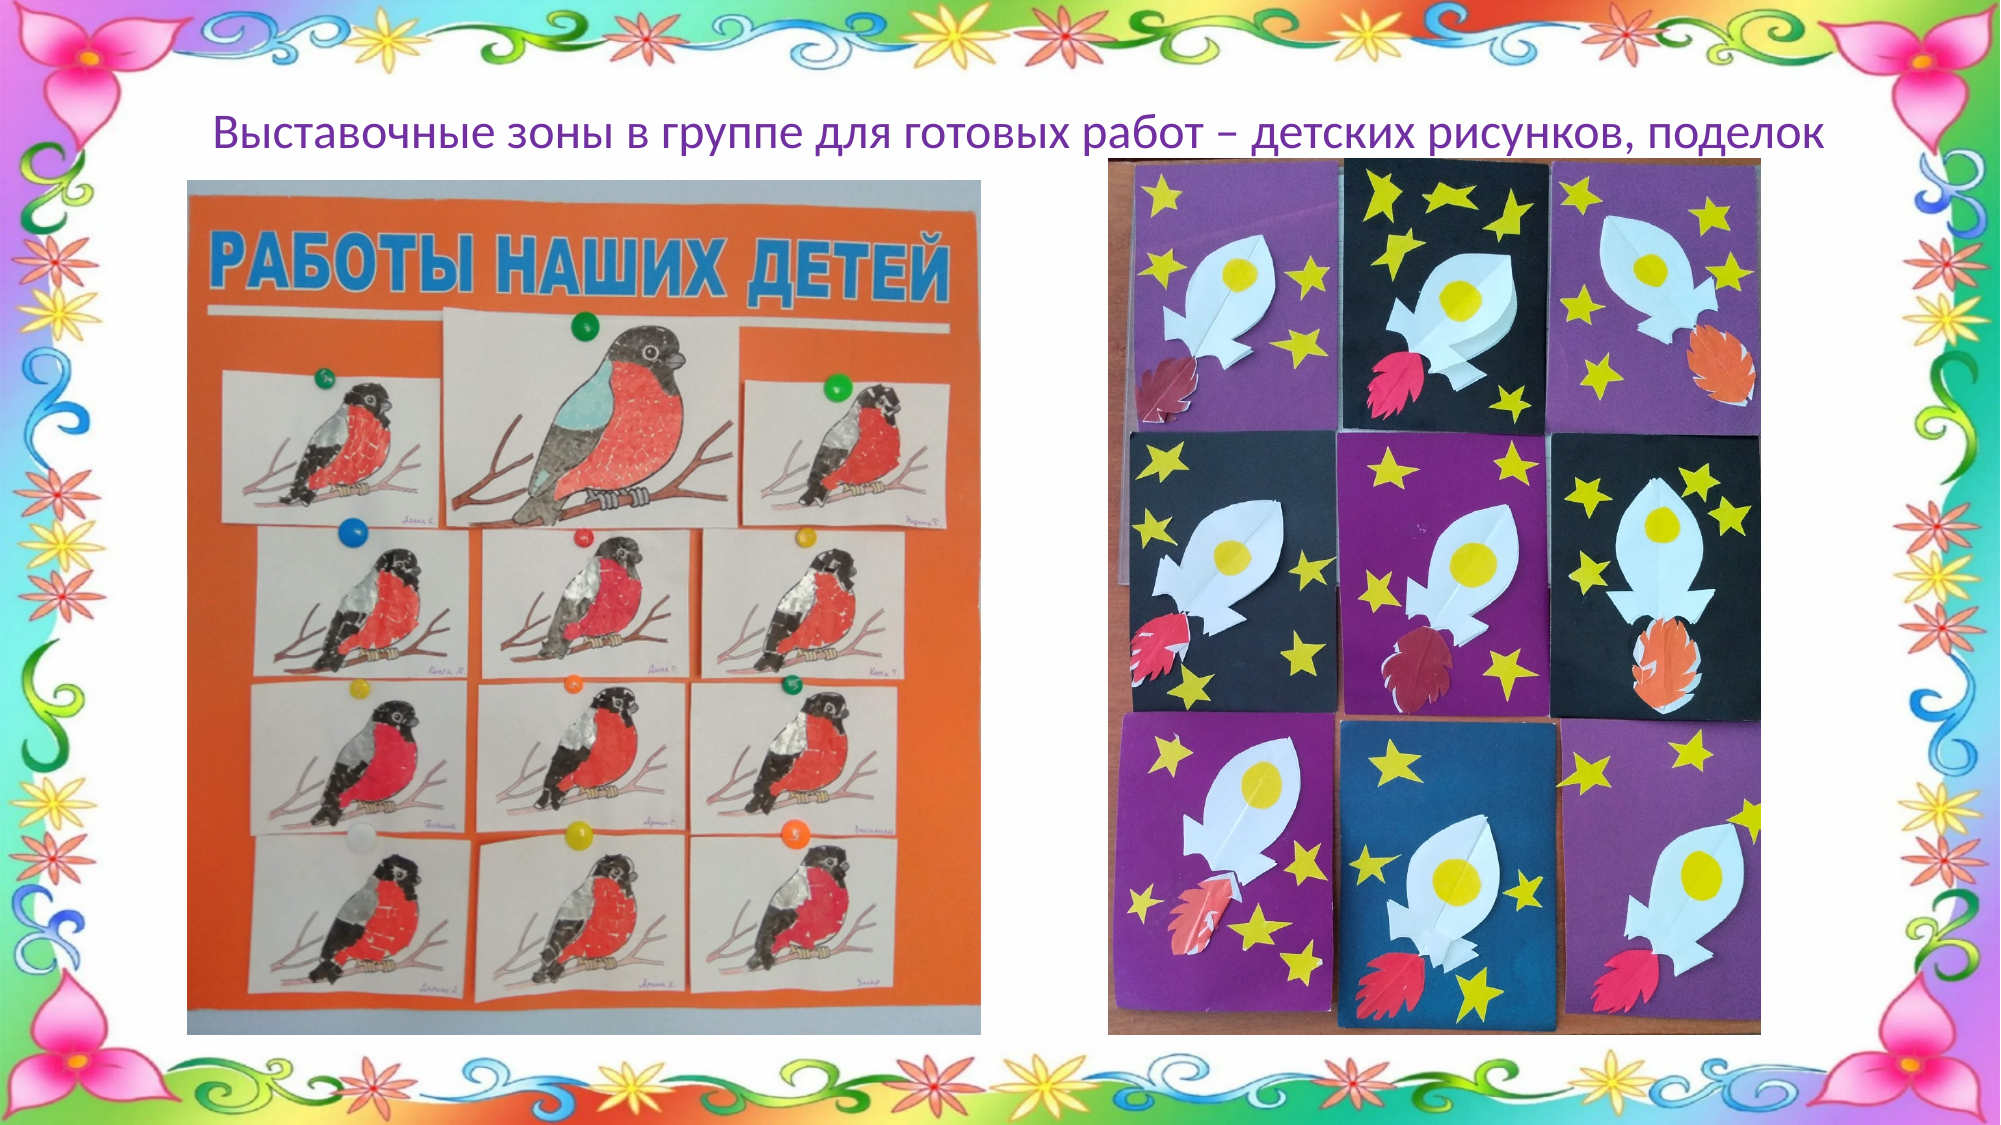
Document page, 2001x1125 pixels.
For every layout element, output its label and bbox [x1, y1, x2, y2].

picture [1108, 158, 1761, 1035]
list [0, 0, 2000, 1125]
picture [187, 180, 981, 1035]
